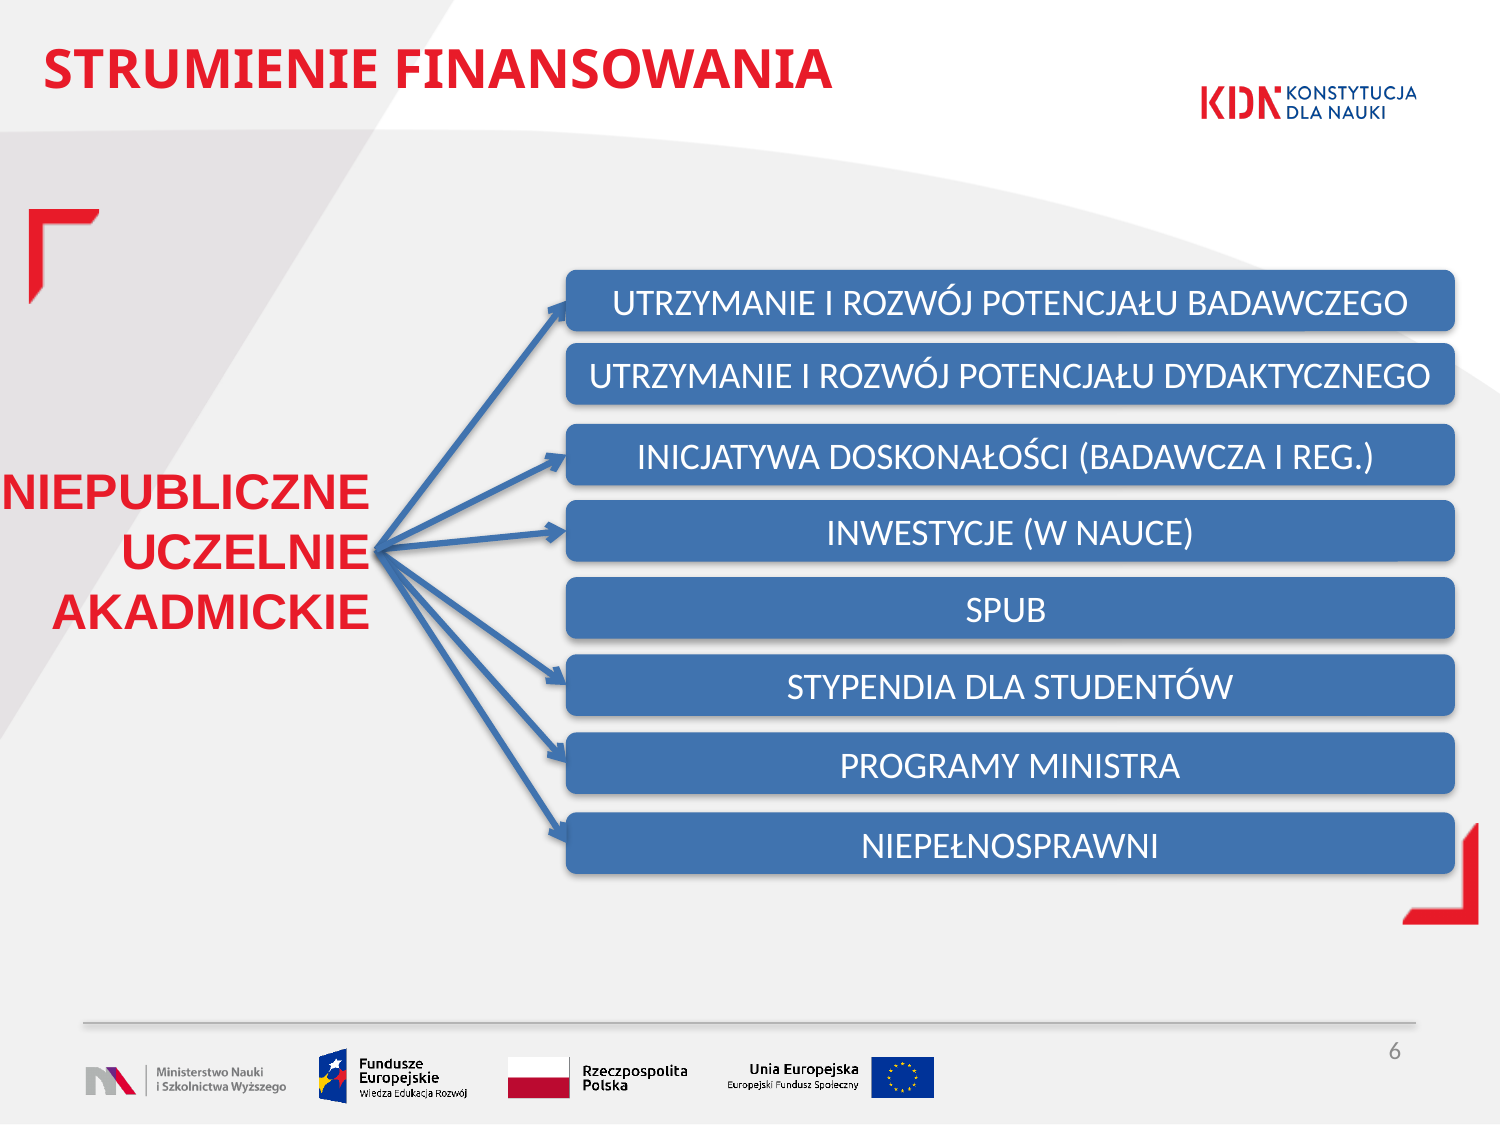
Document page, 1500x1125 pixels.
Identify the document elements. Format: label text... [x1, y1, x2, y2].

text_box INICJATYWA DOSKONAŁOŚCI (BADAWCZA I REG.) [571, 423, 1455, 486]
text_box UTRZYMANIE I ROZWÓJ POTENCJAŁU BADAWCZEGO [565, 269, 1455, 332]
picture [0, 0, 1500, 1125]
text_box STYPENDIA DLA STUDENTÓW [572, 654, 1455, 716]
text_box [376, 557, 567, 844]
text_box INWESTYCJE (W NAUCE) [572, 500, 1455, 562]
slide_number 6 [1066, 1019, 1417, 1080]
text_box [376, 300, 567, 454]
text_box PROGRAMY MINISTRA [571, 732, 1455, 794]
title STRUMIENIE FINANSOWANIA [28, 39, 1116, 107]
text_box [376, 454, 567, 550]
text_box SPUB [573, 577, 1455, 639]
text_box UTRZYMANIE I ROZWÓJ POTENCJAŁU DYDAKTYCZNEGO [571, 343, 1455, 405]
text_box NIEPUBLICZNE UCZELNIE AKADMICKIE [0, 452, 371, 648]
text_box NIEPEŁNOSPRAWNI [565, 812, 1455, 874]
